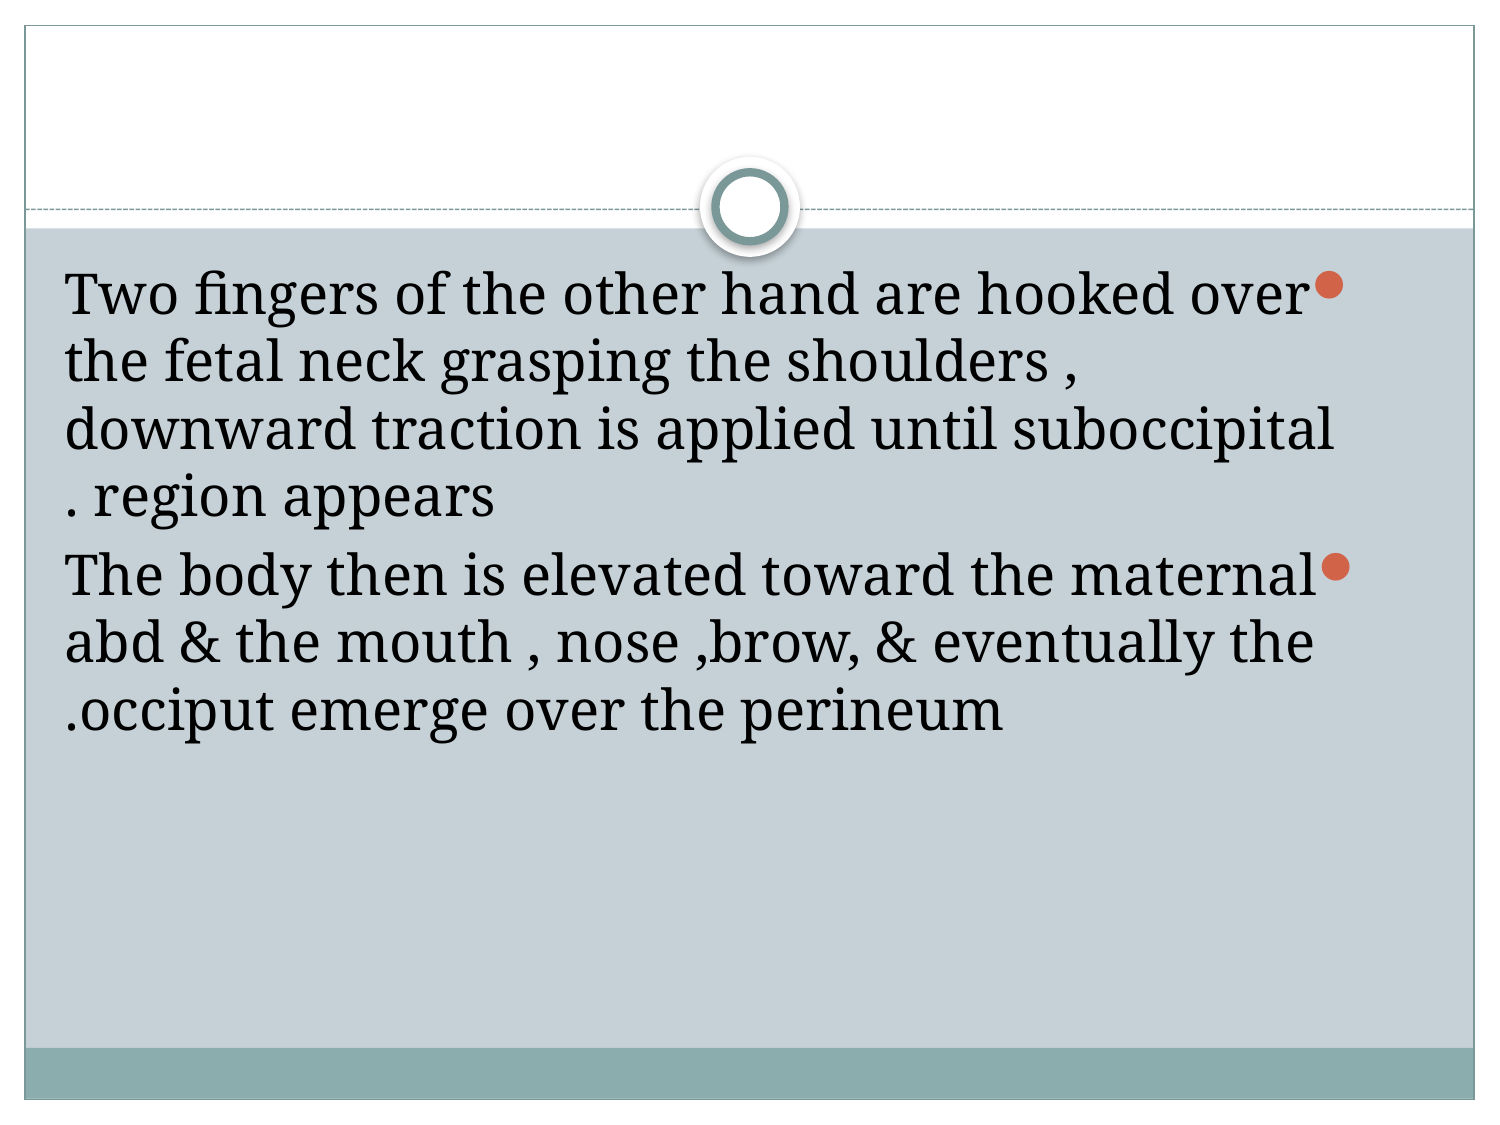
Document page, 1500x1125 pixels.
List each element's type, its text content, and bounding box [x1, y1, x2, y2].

list Two fingers of the other hand are hooked over the fetal neck grasping the shoulders , downward traction is applied until suboccipital region appears . The body then is elevated toward the maternal abd & the mouth , nose ,brow, & eventually the occiput emerge over the perineum. [49, 250, 1445, 1001]
